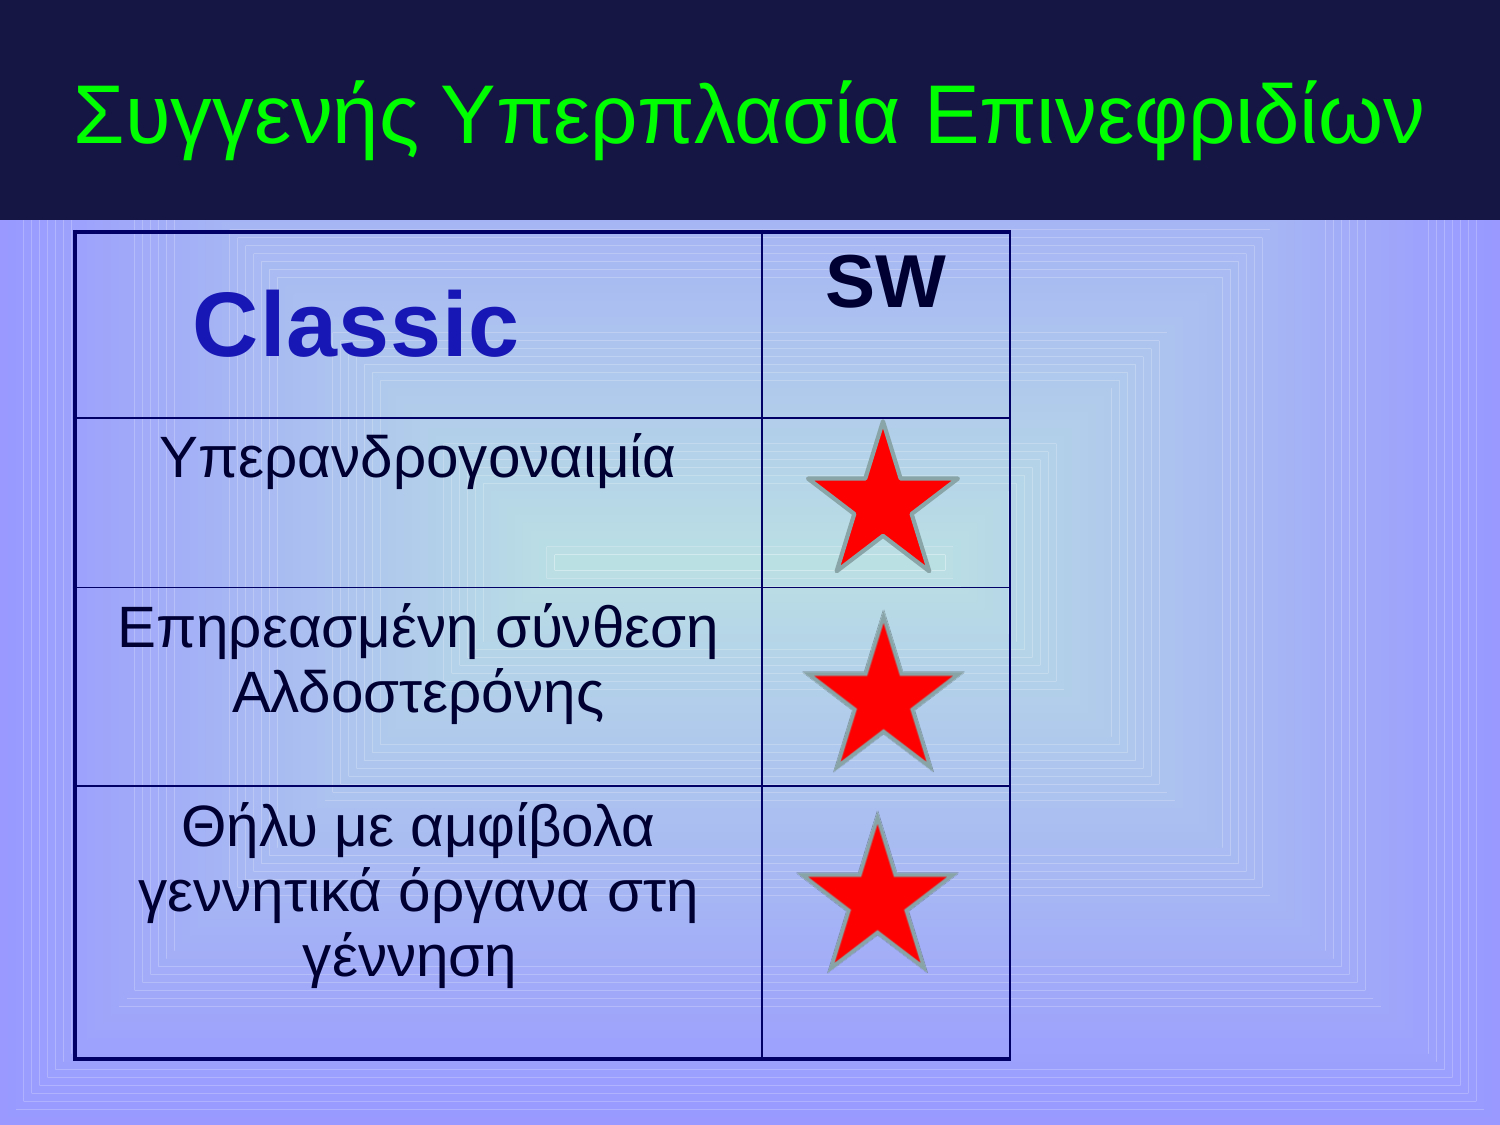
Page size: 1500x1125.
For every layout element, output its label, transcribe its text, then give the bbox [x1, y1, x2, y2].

table_cell [763, 419, 1009, 587]
text_box Classic [177, 257, 536, 383]
table_header [77, 234, 761, 417]
table_header SW [763, 234, 1009, 417]
title Συγγενής Υπερπλασία Επινεφριδίων [0, 0, 1500, 221]
table_cell [763, 787, 1009, 1057]
table_cell [763, 588, 1009, 785]
picture [795, 810, 959, 974]
table_cell Υπερανδρογοναιμία [77, 419, 761, 587]
table_cell Επηρεασμένη σύνθεση Aλδοστερόνης [77, 588, 761, 785]
picture [801, 609, 965, 773]
table_cell Θήλυ με αμφίβολα γεννητικά όργανα στη γέννηση [77, 787, 761, 1057]
text_box [806, 419, 960, 573]
